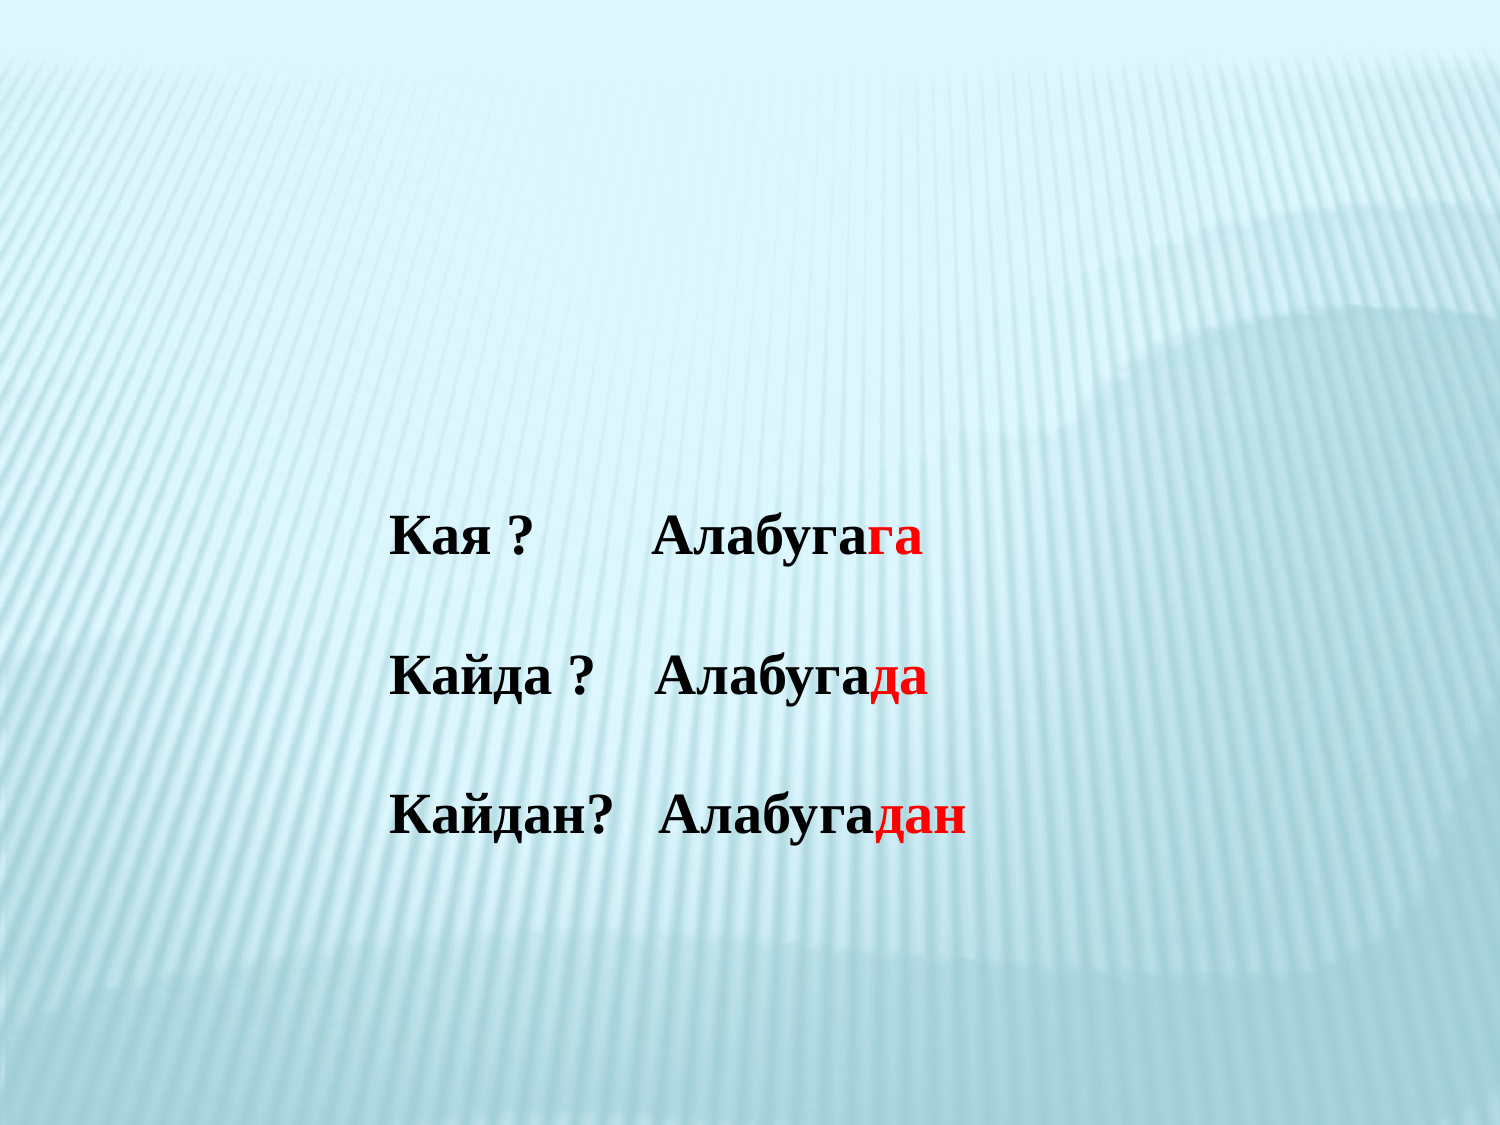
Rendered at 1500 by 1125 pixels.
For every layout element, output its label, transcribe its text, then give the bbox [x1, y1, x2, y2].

text_box Кая ? Алабугага Кайда ? Алабугада Кайдан? Алабугадан [374, 418, 1125, 853]
